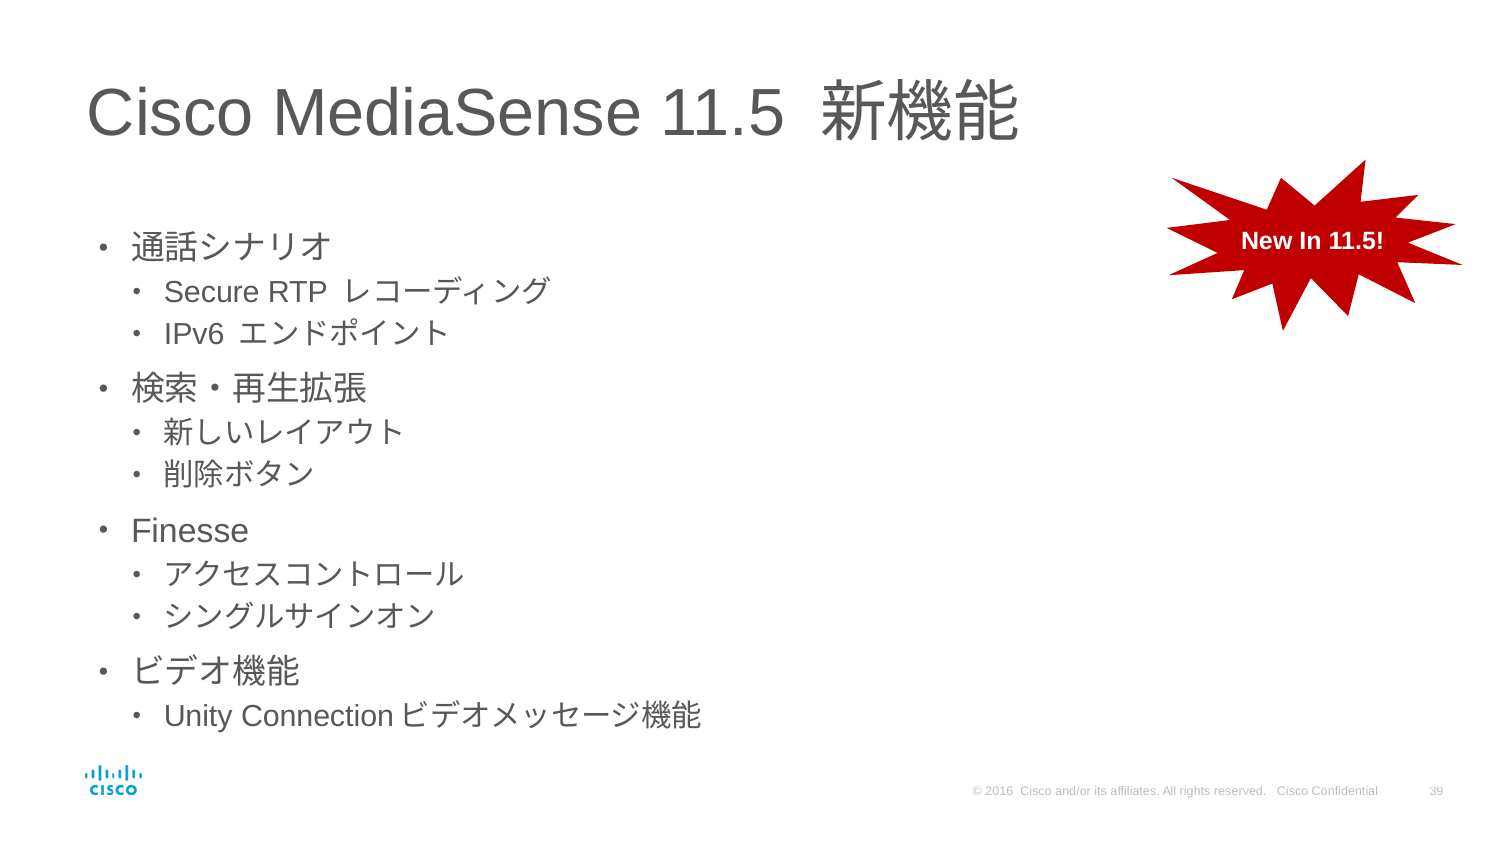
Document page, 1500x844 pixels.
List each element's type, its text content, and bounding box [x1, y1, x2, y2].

list 通話シナリオ Secure RTP レコーディング IPv6 エンドポイント 検索・再生拡張 新しいレイアウト 削除ボタン Finesse アクセスコントロール シングルサインオン ビデオ機能 Unity Connectionビデオメッセージ機能 [75, 221, 1434, 741]
title Cisco MediaSense 11.5 新機能 [71, 55, 1441, 176]
text_box New In 11.5! [1166, 159, 1463, 331]
picture [78, 758, 148, 803]
